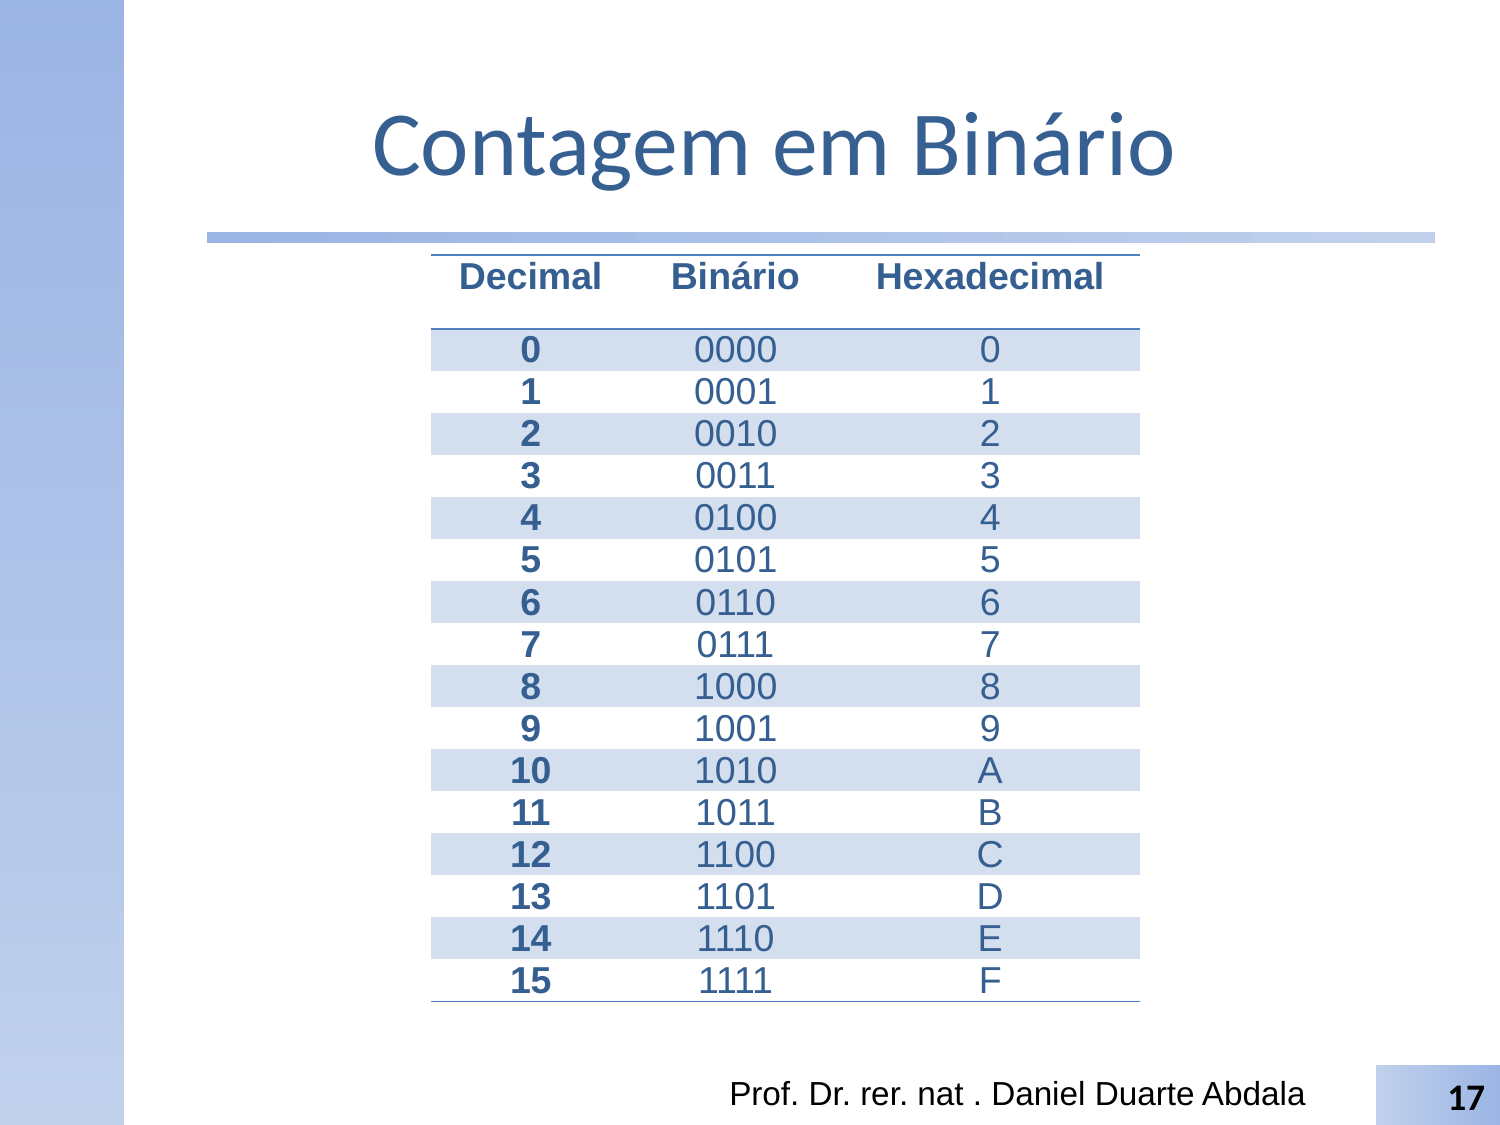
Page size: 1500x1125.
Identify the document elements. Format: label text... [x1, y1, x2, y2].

table_header Decimal [431, 256, 630, 328]
table_cell 0010 [630, 413, 841, 455]
table_cell 10 [431, 749, 630, 791]
table_cell 1 [841, 371, 1140, 413]
table_cell 1100 [630, 833, 841, 875]
table_cell 8 [841, 665, 1140, 707]
table_cell 0001 [630, 371, 841, 413]
table_cell 9 [431, 707, 630, 749]
table_cell 11 [431, 791, 630, 833]
table_cell C [841, 833, 1140, 875]
table_cell 14 [431, 917, 630, 959]
table_cell 13 [431, 875, 630, 917]
table_cell 4 [841, 497, 1140, 539]
table_cell E [841, 917, 1140, 959]
table_cell 0 [431, 330, 630, 371]
table_cell D [841, 875, 1140, 917]
table_cell 0 [841, 330, 1140, 371]
table_cell 6 [431, 581, 630, 623]
table_cell 0100 [630, 497, 841, 539]
footer Prof. Dr. rer. nat . Daniel Duarte Abdala [714, 1065, 1344, 1125]
table_cell 9 [841, 707, 1140, 749]
table_cell 5 [431, 539, 630, 581]
table_cell 6 [841, 581, 1140, 623]
slide_number 17 [1376, 1065, 1500, 1125]
table_cell 1001 [630, 707, 841, 749]
table_cell 0011 [630, 455, 841, 497]
table_cell 0101 [630, 539, 841, 581]
table_header Binário [630, 256, 841, 328]
table_cell 7 [431, 623, 630, 665]
table_cell 2 [431, 413, 630, 455]
table_cell 1000 [630, 665, 841, 707]
table_cell 4 [431, 497, 630, 539]
table_cell 5 [841, 539, 1140, 581]
table_cell 0110 [630, 581, 841, 623]
table_cell 15 [431, 959, 630, 1001]
table_cell 3 [841, 455, 1140, 497]
table_cell 1101 [630, 875, 841, 917]
table_cell 1011 [630, 791, 841, 833]
table_header Hexadecimal [841, 256, 1140, 328]
table_cell 8 [431, 665, 630, 707]
table_cell F [841, 959, 1140, 1001]
table_cell 1110 [630, 917, 841, 959]
table_cell 7 [841, 623, 1140, 665]
table_cell 1 [431, 371, 630, 413]
table_cell 0111 [630, 623, 841, 665]
table_cell 3 [431, 455, 630, 497]
table_cell 1111 [630, 959, 841, 1001]
title Contagem em Binário [123, 45, 1425, 233]
table_cell 2 [841, 413, 1140, 455]
table_cell 1010 [630, 749, 841, 791]
table_cell 0000 [630, 330, 841, 371]
table_cell A [841, 749, 1140, 791]
table_cell B [841, 791, 1140, 833]
table_cell 12 [431, 833, 630, 875]
